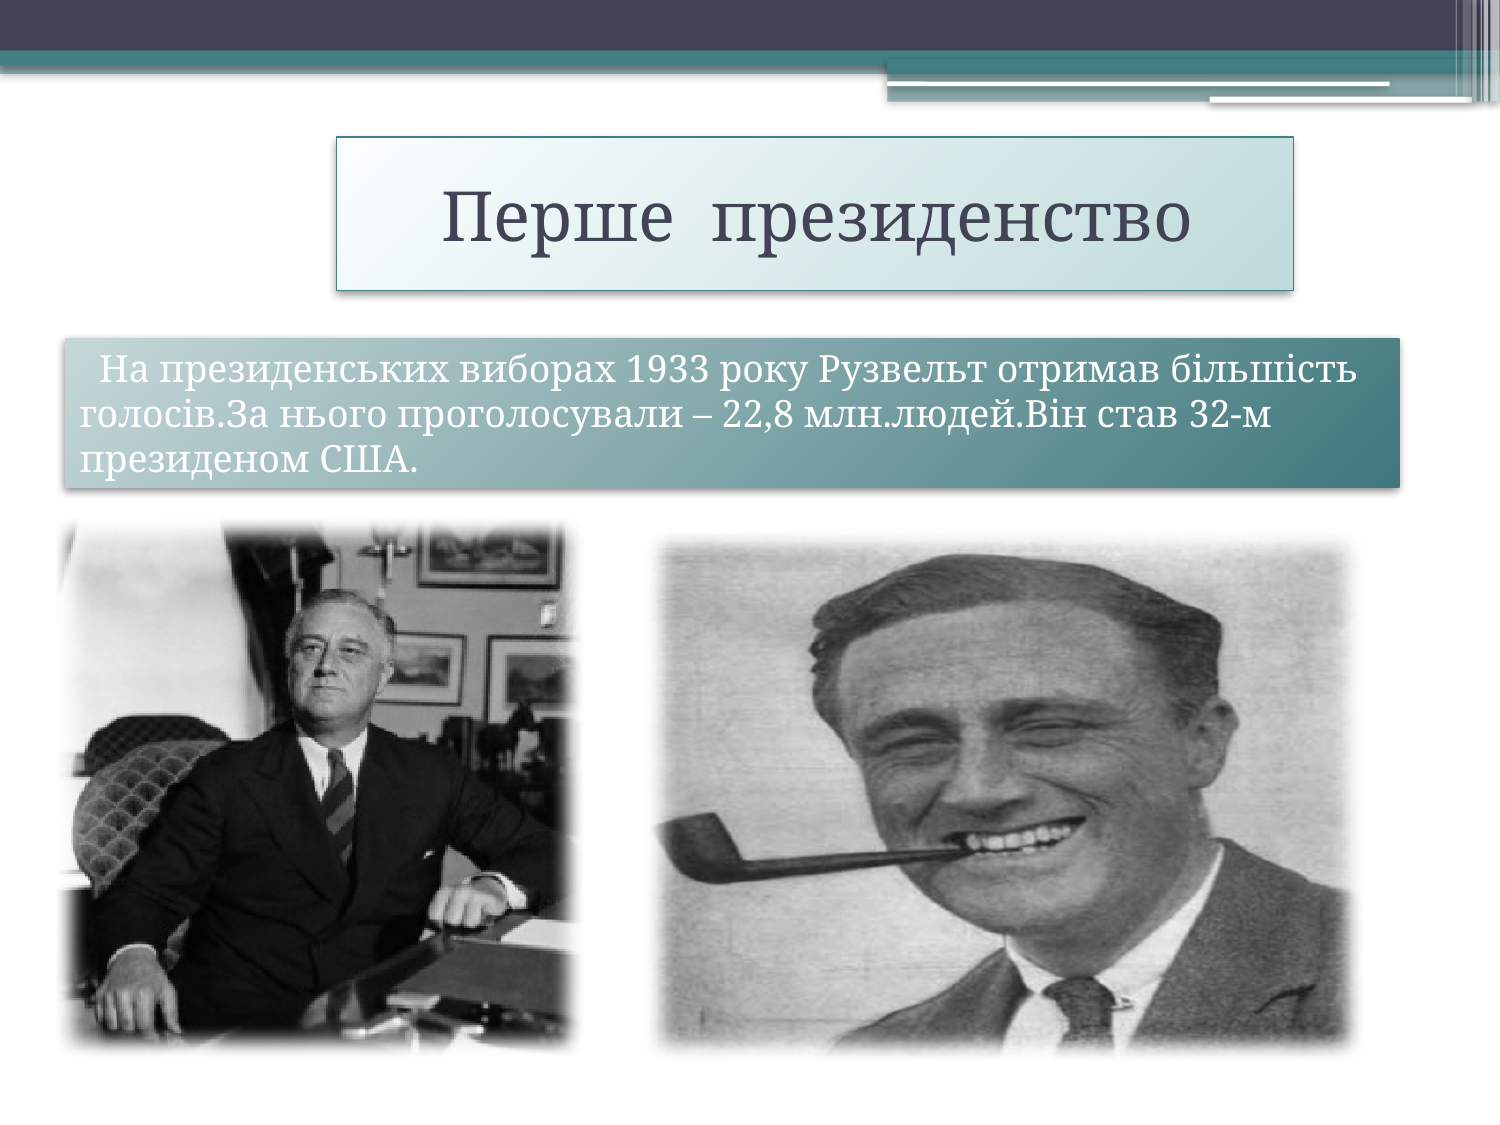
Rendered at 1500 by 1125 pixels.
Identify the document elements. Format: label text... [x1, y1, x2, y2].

picture [643, 526, 1365, 1063]
picture [52, 514, 585, 1059]
title Перше президенство [336, 136, 1294, 291]
text_box На президенських виборах 1933 року Рузвельт отримав більшість голосів.За нього проголосували – 22,8 млн.людей.Він став 32-м президеном США. [64, 338, 1400, 488]
